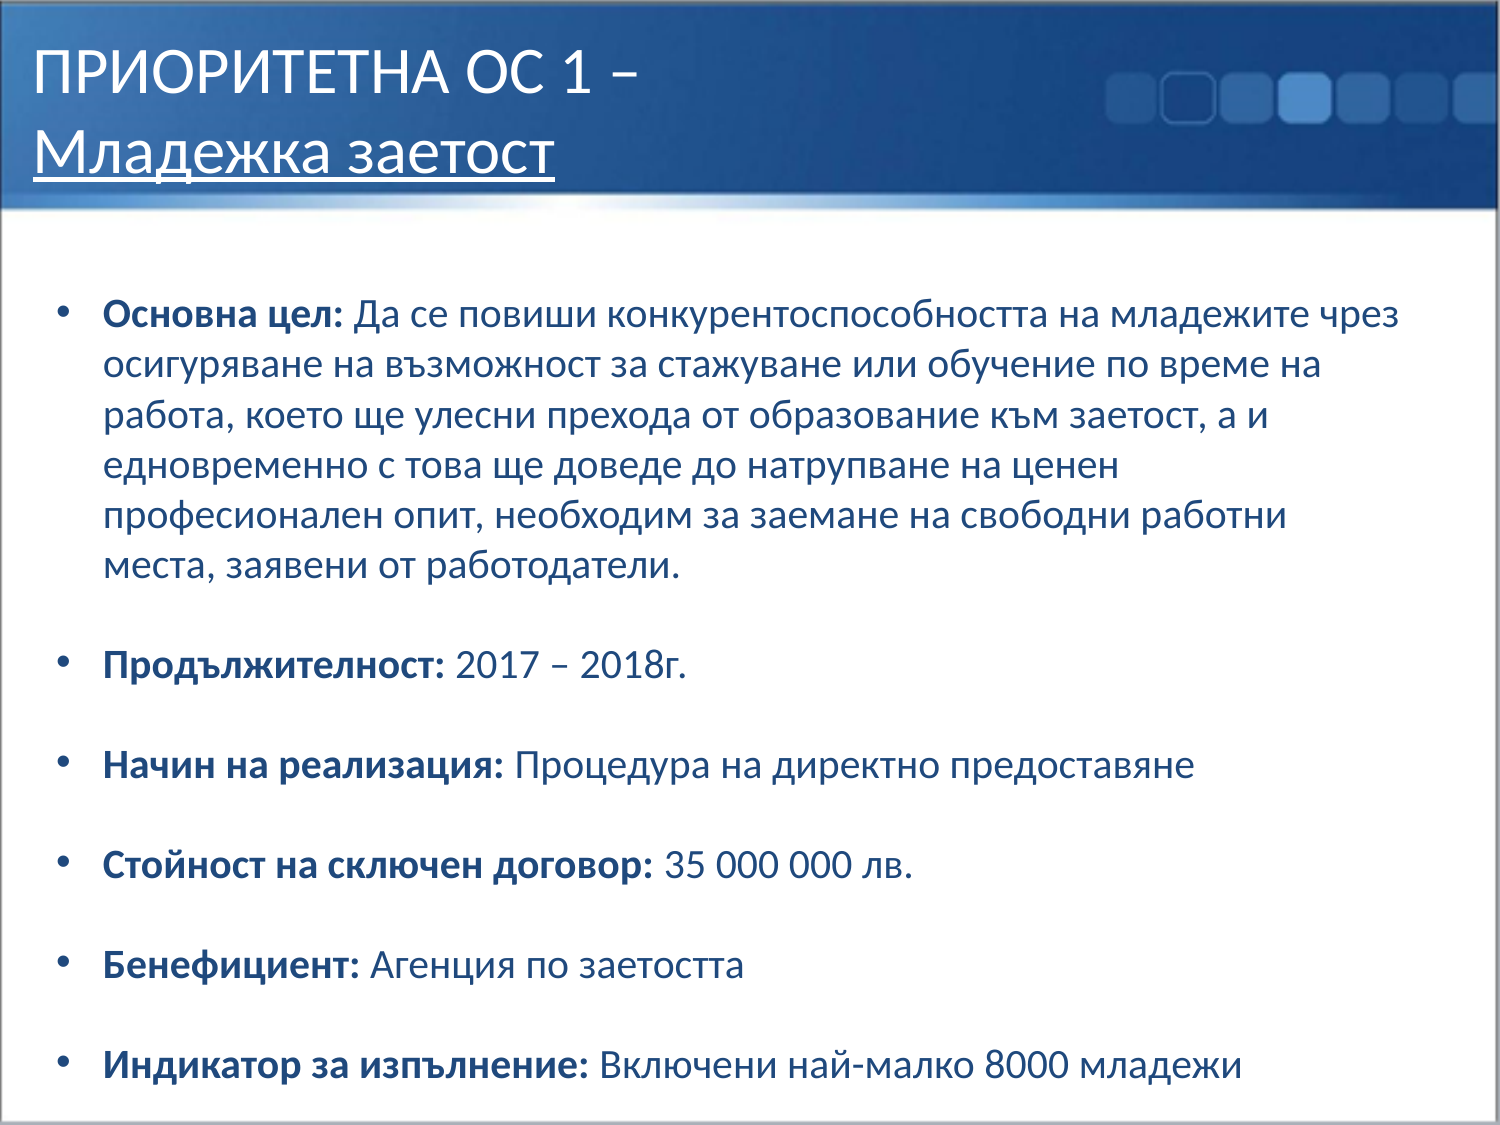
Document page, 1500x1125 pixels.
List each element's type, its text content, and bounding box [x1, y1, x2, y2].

text_box Основна цел: Да се повиши конкурентоспособността на младежите чрез осигуряване на възможност за стажуване или обучение по време на работа, което ще улесни прехода от образование към заетост, а и едновременно с това ще доведе до натрупване на ценен професионален опит, необходим за заемане на свободни работни места, заявени от работодатели. Продължителност: 2017 – 2018г. Начин на реализация: Процедура на директно предоставяне Стойност на сключен договор: 35 000 000 лв. Бенефициент: Агенция по заетостта Индикатор за изпълнение: Включени най-малко 8000 младежи [41, 278, 1424, 1094]
text_box ПРИОРИТЕТНА ОС 1 – Младежка заетост [18, 19, 673, 194]
picture [0, 0, 1500, 1125]
